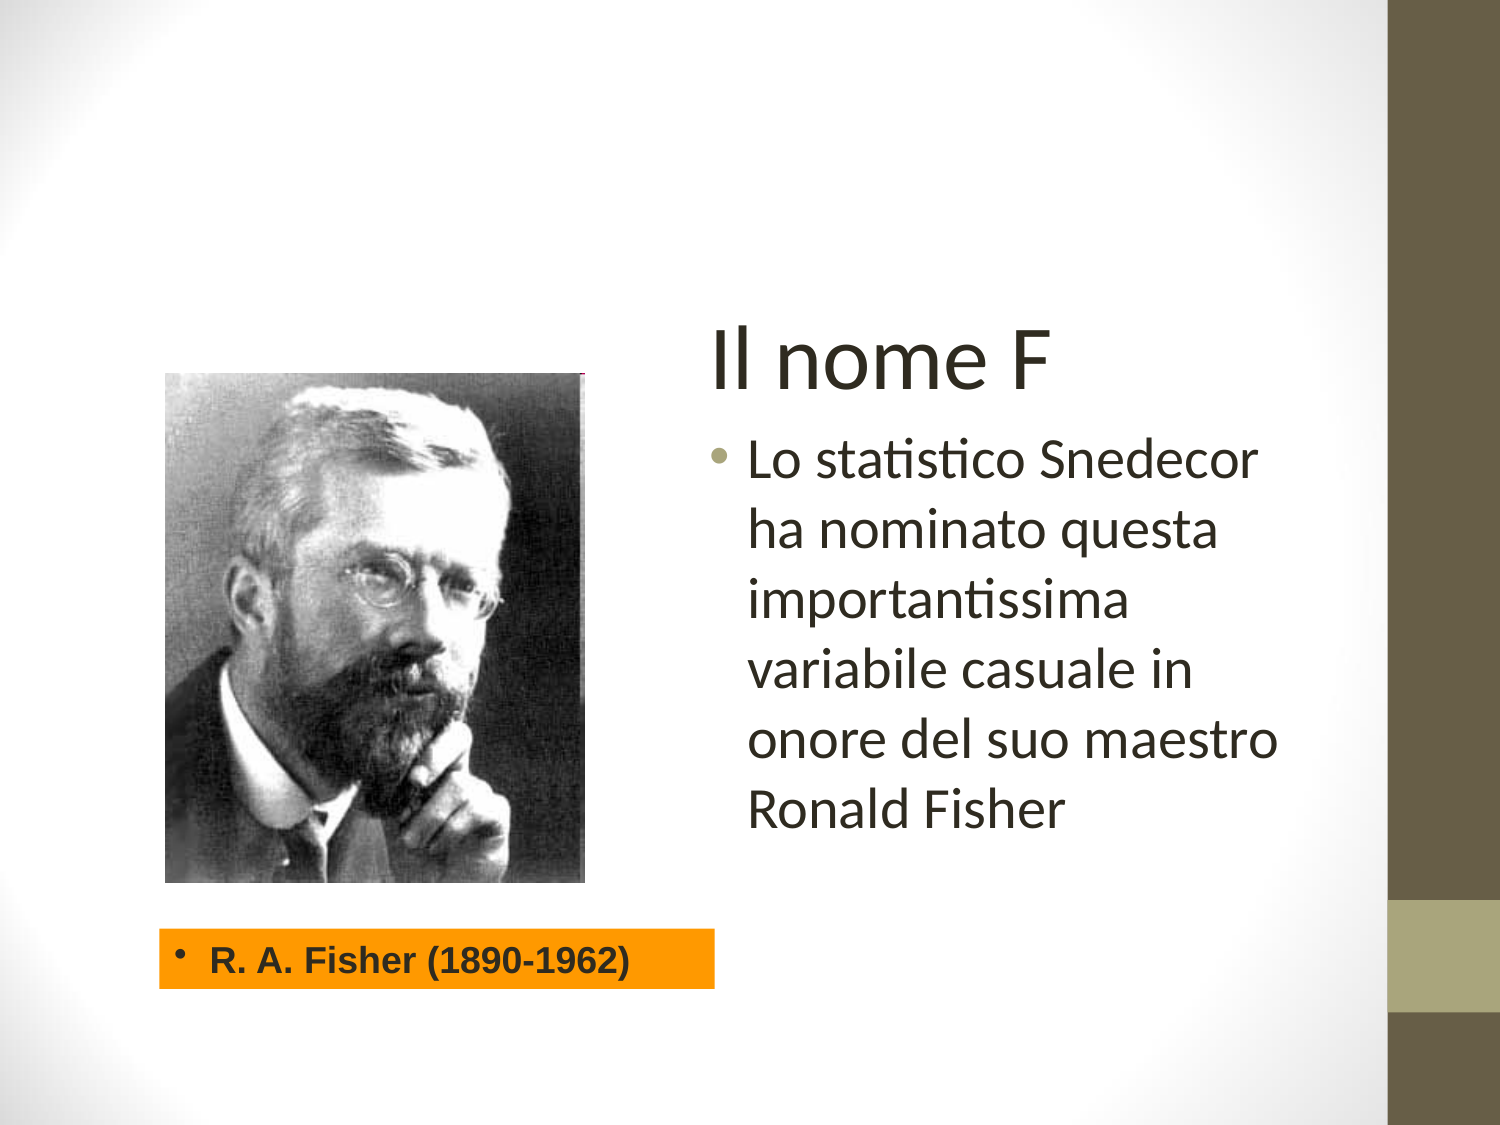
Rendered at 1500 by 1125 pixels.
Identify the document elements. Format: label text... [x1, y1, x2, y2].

picture [0, 0, 1387, 1125]
text_box R. A. Fisher (1890-1962) [159, 928, 715, 989]
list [165, 373, 585, 884]
list Il nome F Lo statistico Snedecor ha nominato questa importantissima variabile casuale in onore del suo maestro Ronald Fisher [675, 290, 1329, 905]
